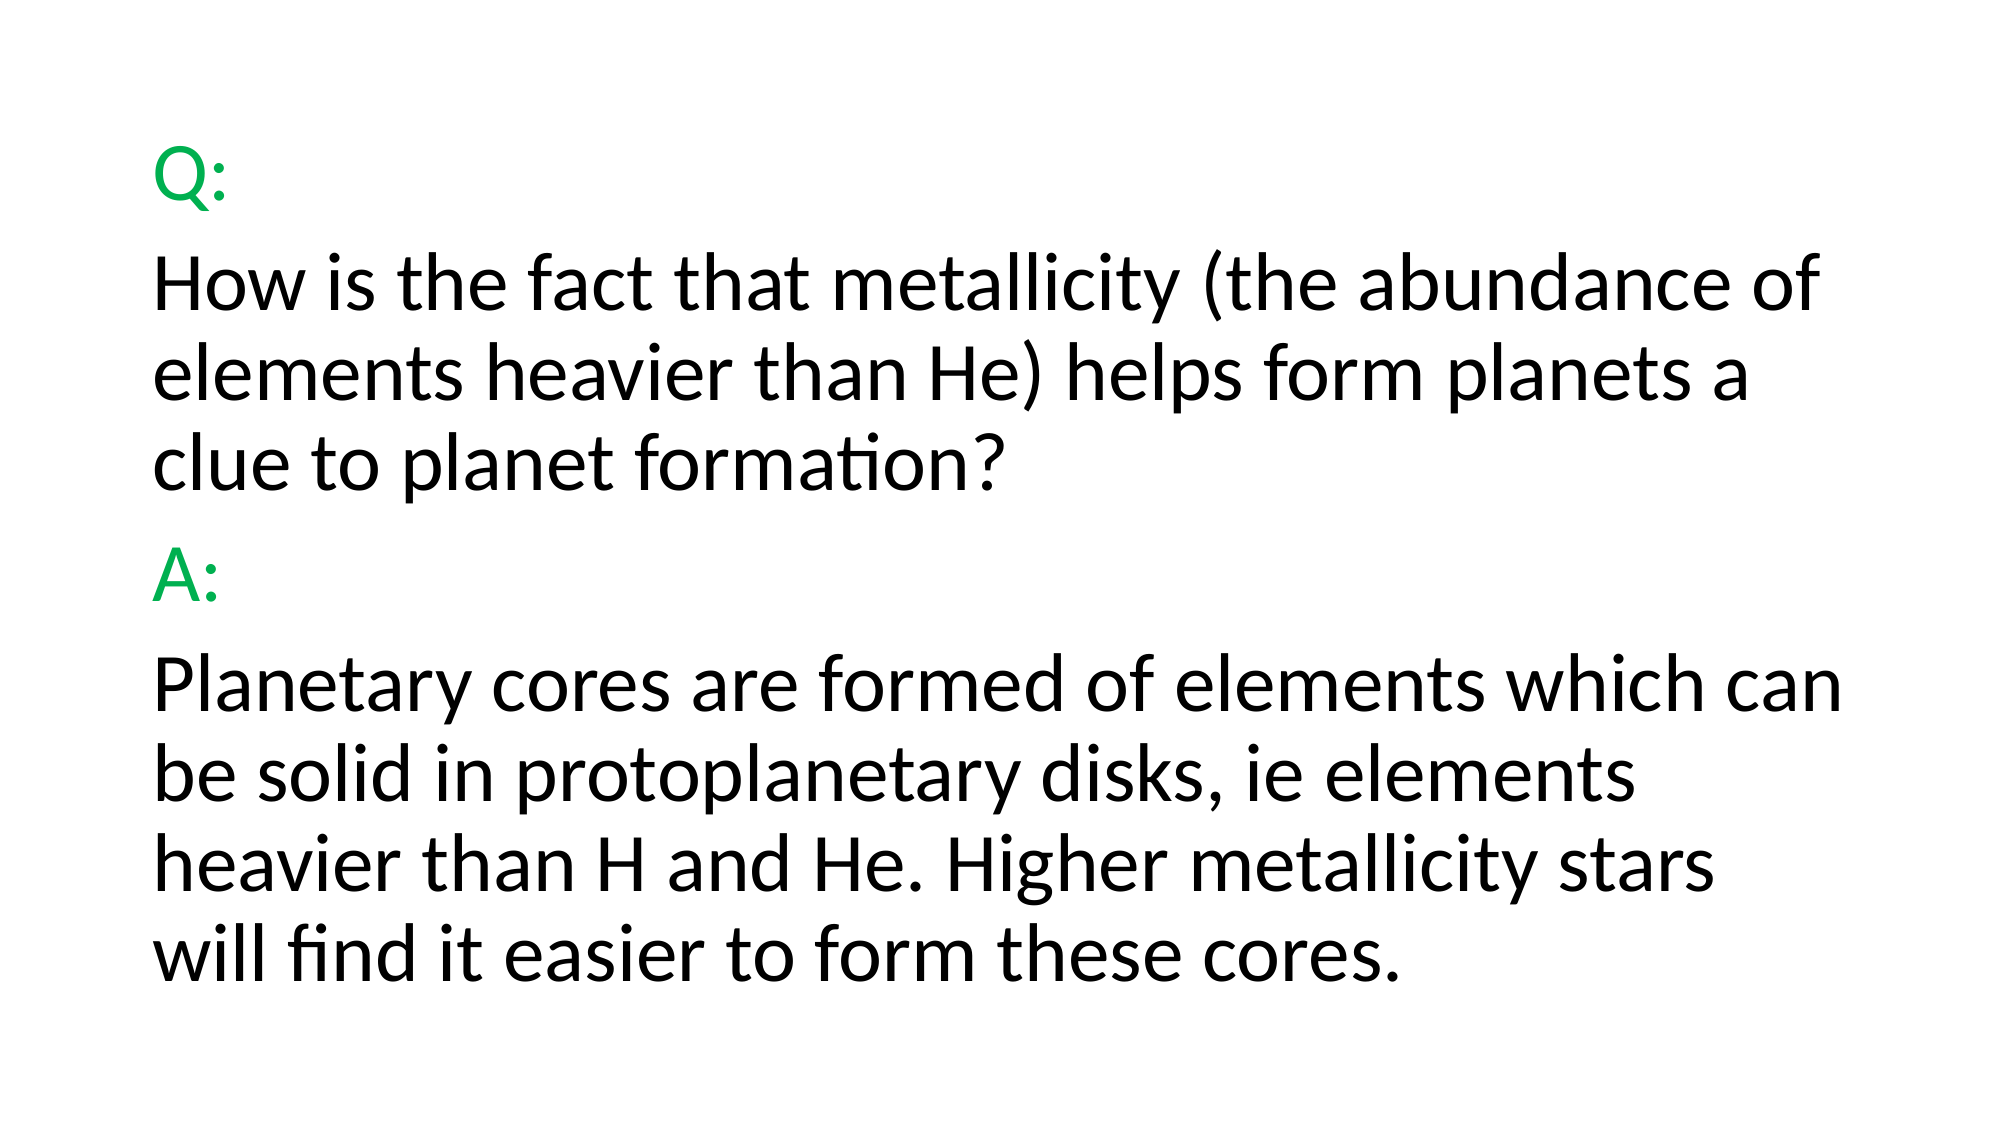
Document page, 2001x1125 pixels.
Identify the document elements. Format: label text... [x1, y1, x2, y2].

list Q: How is the fact that metallicity (the abundance of elements heavier than He) helps form planets a clue to planet formation? A: Planetary cores are formed of elements which can be solid in protoplanetary disks, ie elements heavier than H and He. Higher metallicity stars will find it easier to form these cores. [137, 120, 1863, 1061]
